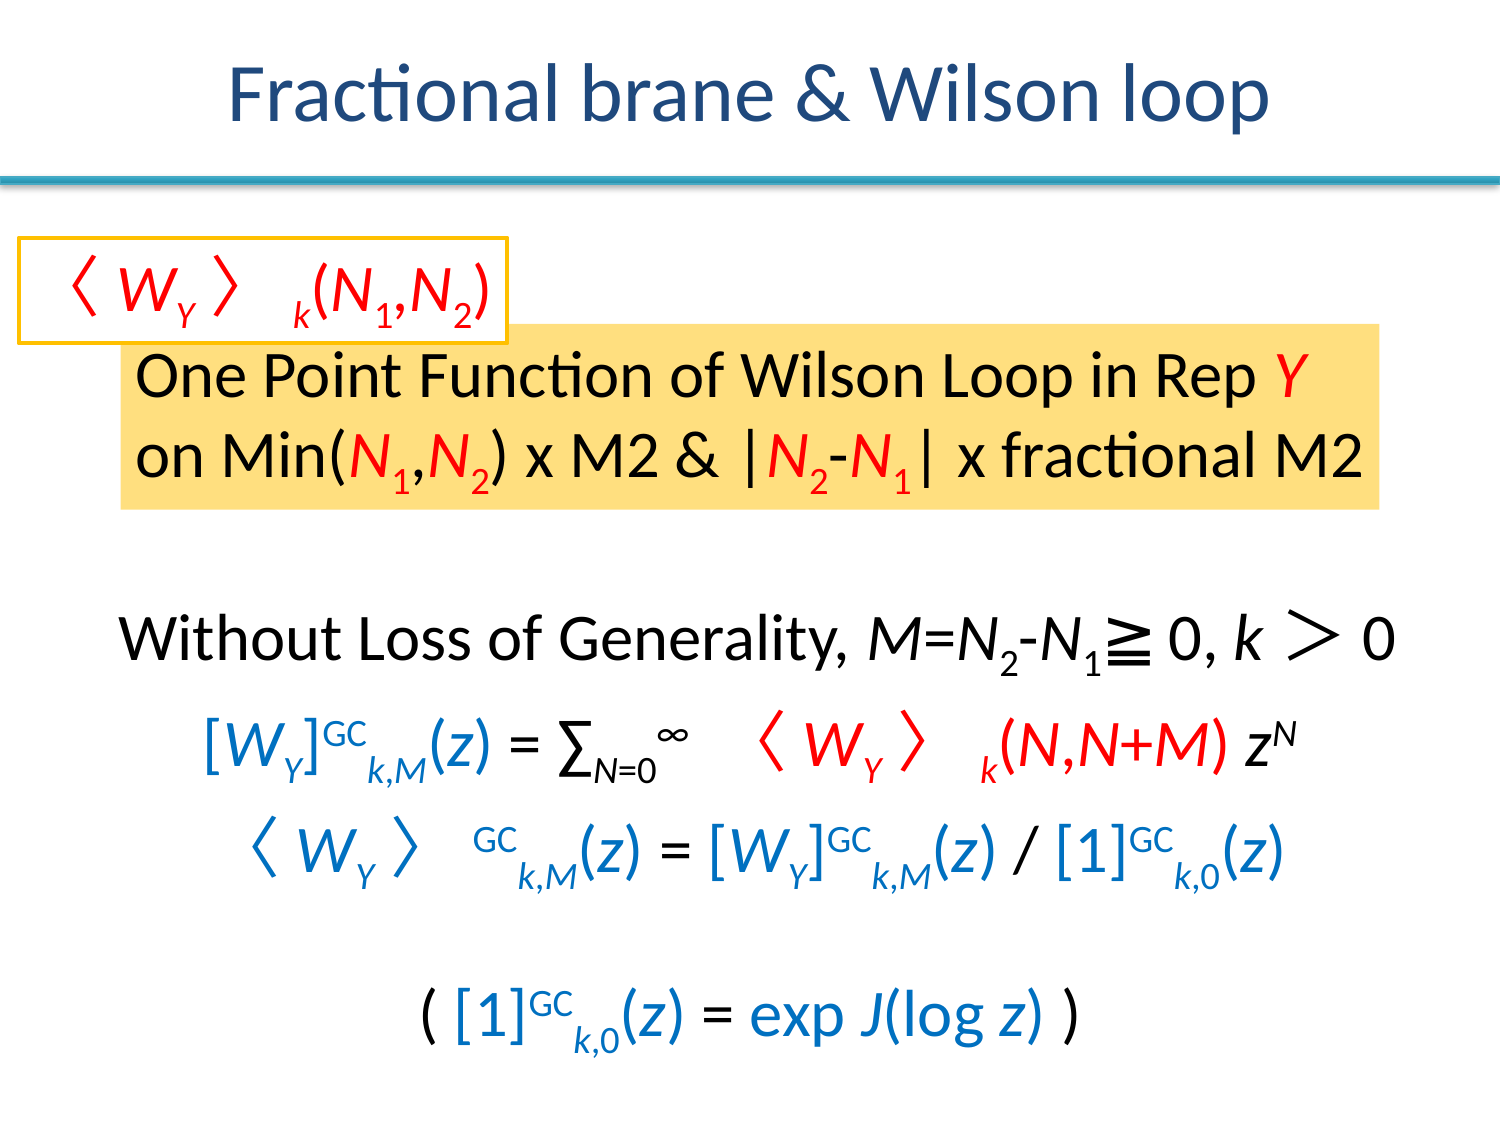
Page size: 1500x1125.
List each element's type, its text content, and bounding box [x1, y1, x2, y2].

text_box One Point Function of Wilson Loop in Rep Y on Min(N1,N2) x M2 & |N2-N1| x fractional M2 [120, 323, 1380, 510]
text_box [WY]GCk,M(z) = ∑N=0∞ 〈WY〉k(N,N+M) zN [131, 692, 1368, 799]
text_box 〈WY〉GCk,M(z) = [WY]GCk,M(z) / [1]GCk,0(z) [198, 798, 1302, 905]
text_box 〈WY〉k(N1,N2) [18, 237, 508, 344]
text_box ( [1]GCk,0(z) = exp J(log z) ) [403, 962, 1097, 1069]
title Fractional brane & Wilson loop [0, 0, 1500, 178]
text_box Without Loss of Generality, M=N2-N1≧0, k＞0 [32, 586, 1468, 692]
